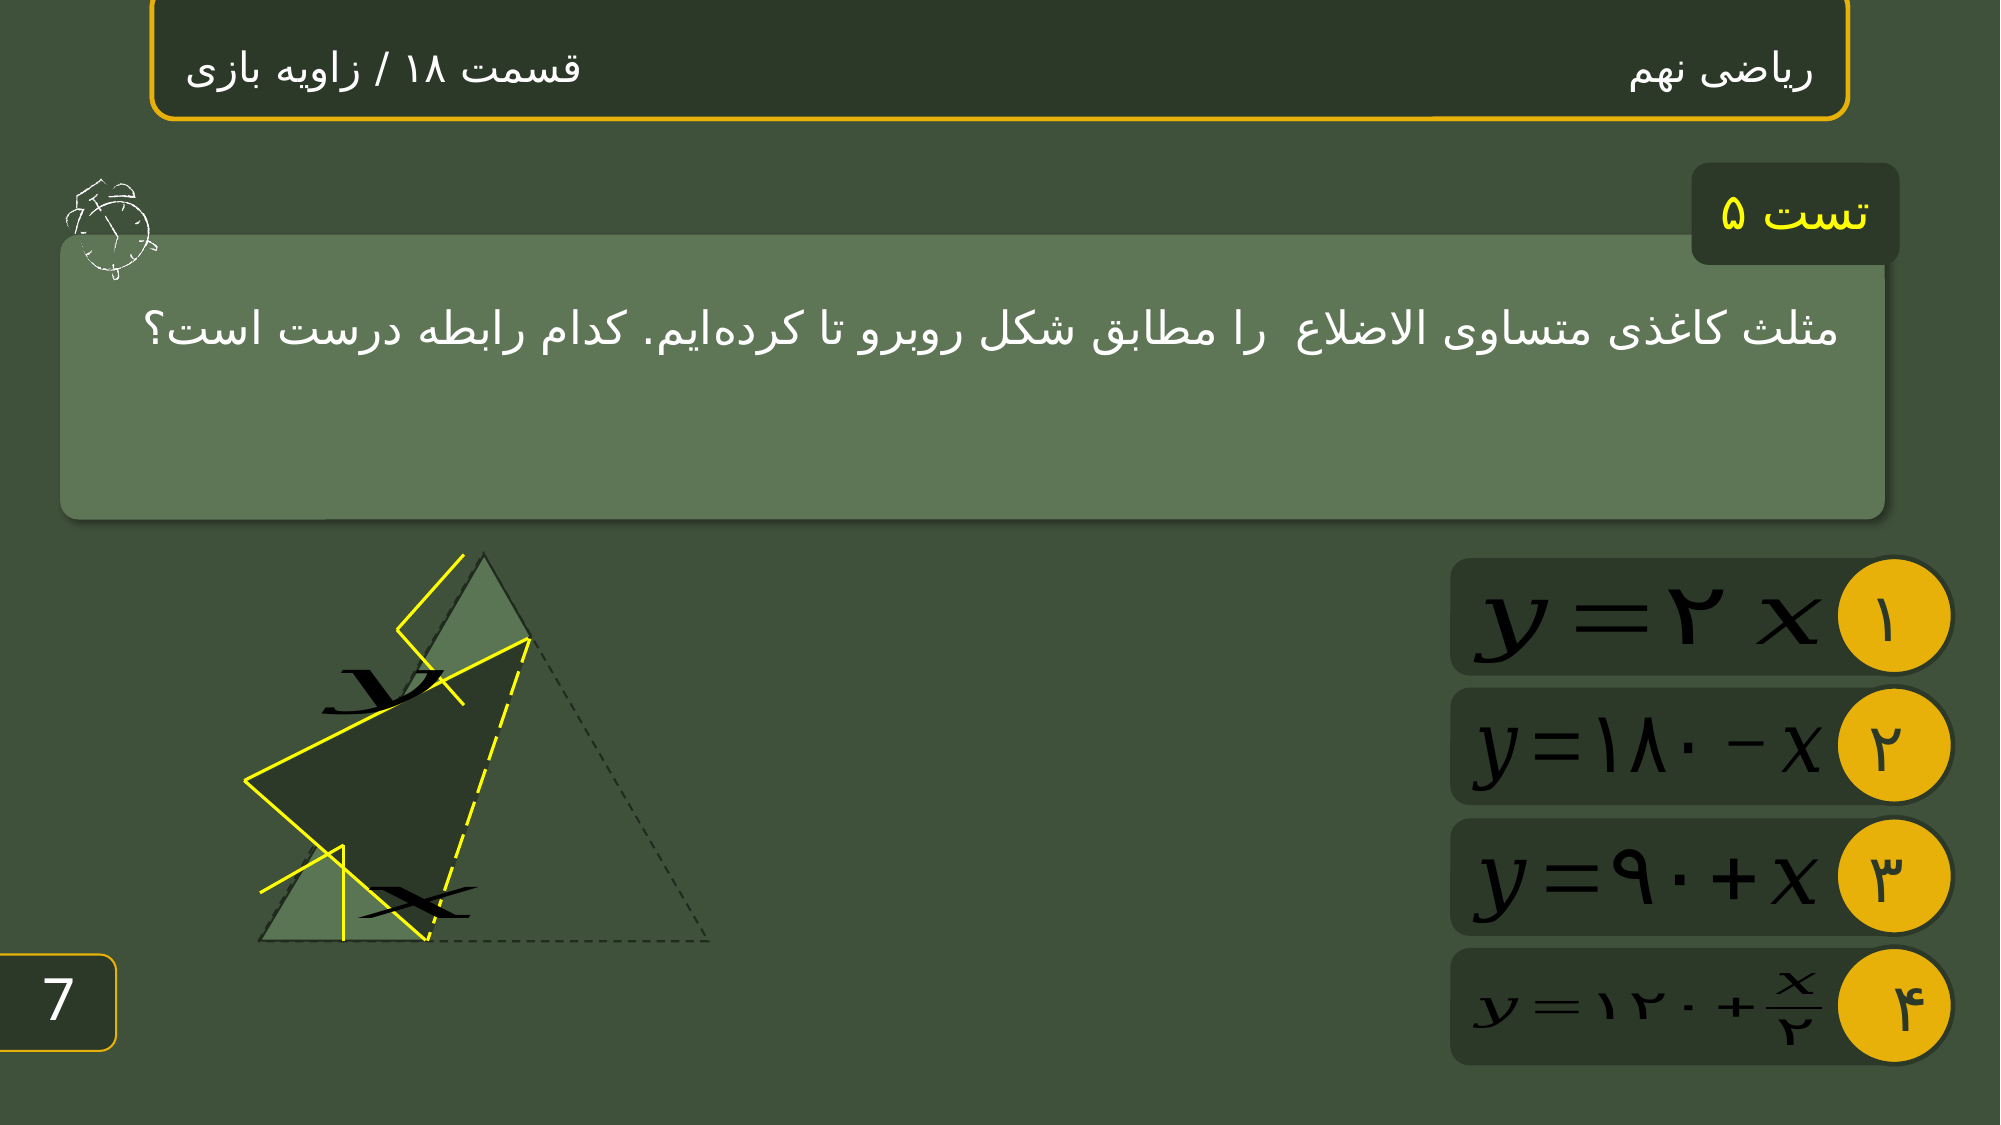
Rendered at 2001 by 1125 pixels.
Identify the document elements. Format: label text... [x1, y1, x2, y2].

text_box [244, 553, 709, 943]
picture [58, 175, 166, 285]
list تست ۵ [1657, 179, 1934, 285]
slide_number 6 [1, 943, 117, 1062]
footer ریاضی نهم قسمت ۱۸ / زاویه بازی [145, 29, 1856, 103]
